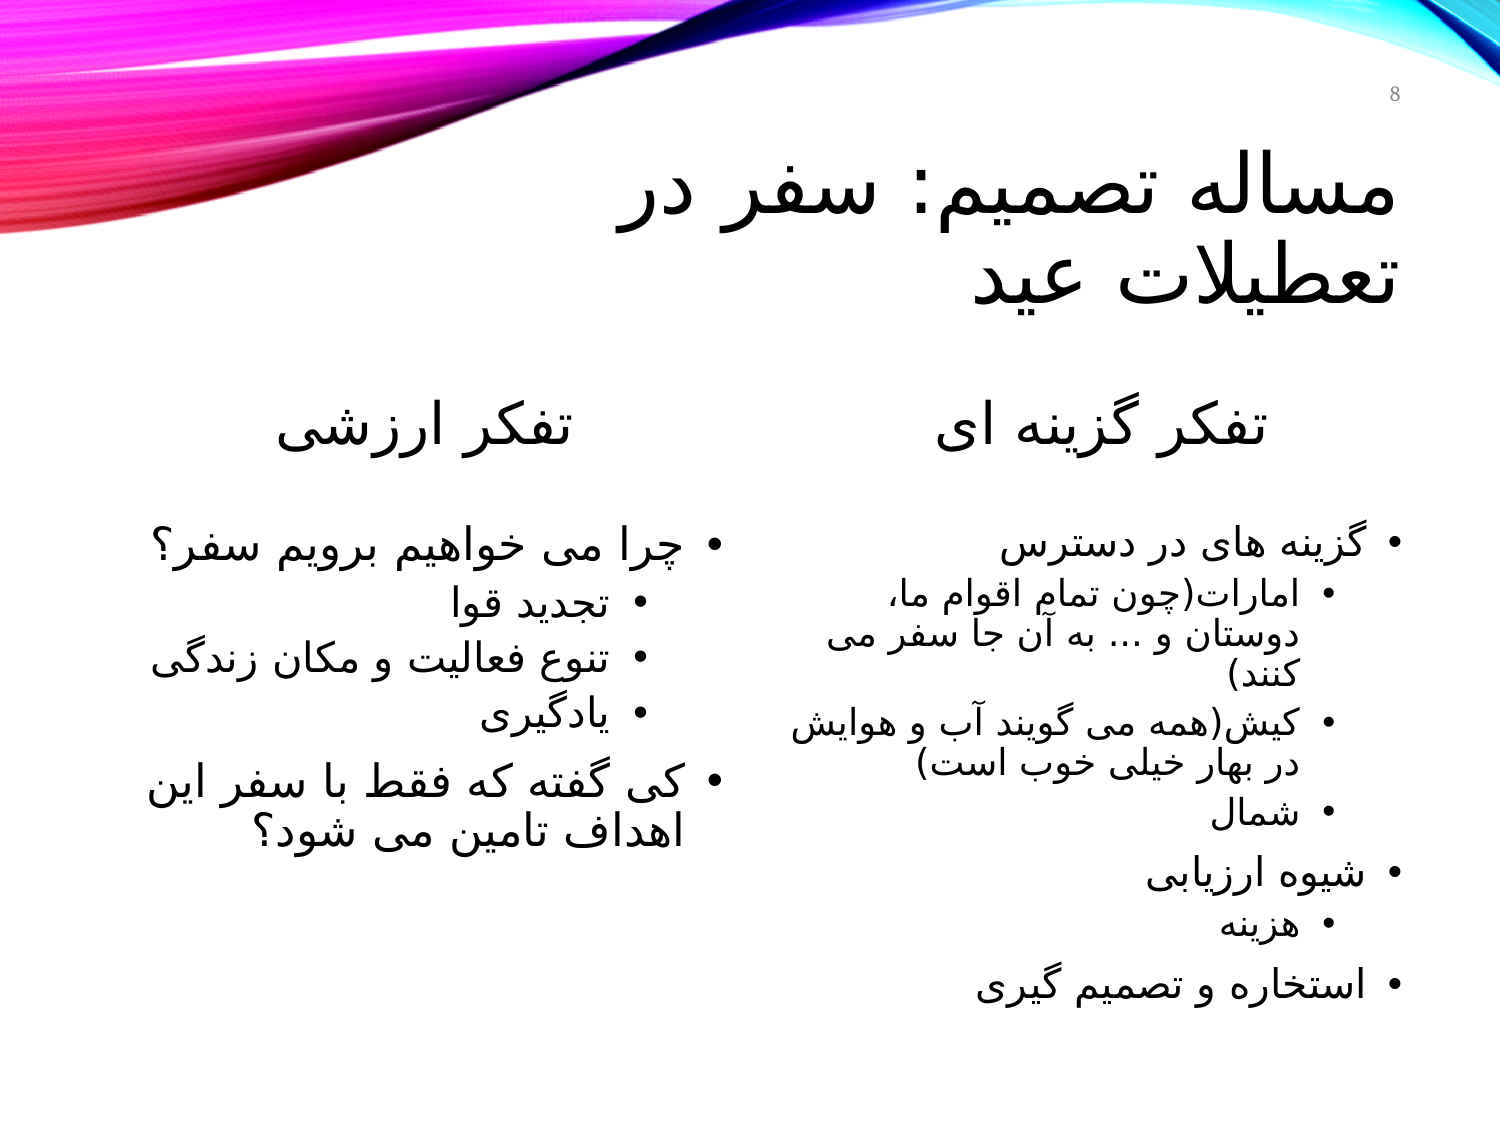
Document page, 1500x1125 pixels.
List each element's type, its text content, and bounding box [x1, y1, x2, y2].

list گزینه های در دسترس امارات(چون تمام اقوام ما، دوستان و ... به آن جا سفر می کنند) کیش(همه می گویند آب و هوایش در بهار خیلی خوب است) شمال شیوه ارزیابی هزینه استخاره و تصمیم گیری [759, 513, 1416, 1021]
list چرا می خواهیم برویم سفر؟ تجدید قوا تنوع فعالیت و مکان زندگی یادگیری کی گفته که فقط با سفر این اهداف تامین می شود؟ [84, 513, 738, 1021]
picture [0, 0, 1500, 237]
list تفکر گزینه ای [787, 358, 1416, 494]
title مساله تصمیم: سفر در تعطیلات عید [356, 125, 1416, 338]
list تفکر ارزشی [112, 358, 738, 494]
slide_number 8 [1078, 62, 1416, 123]
